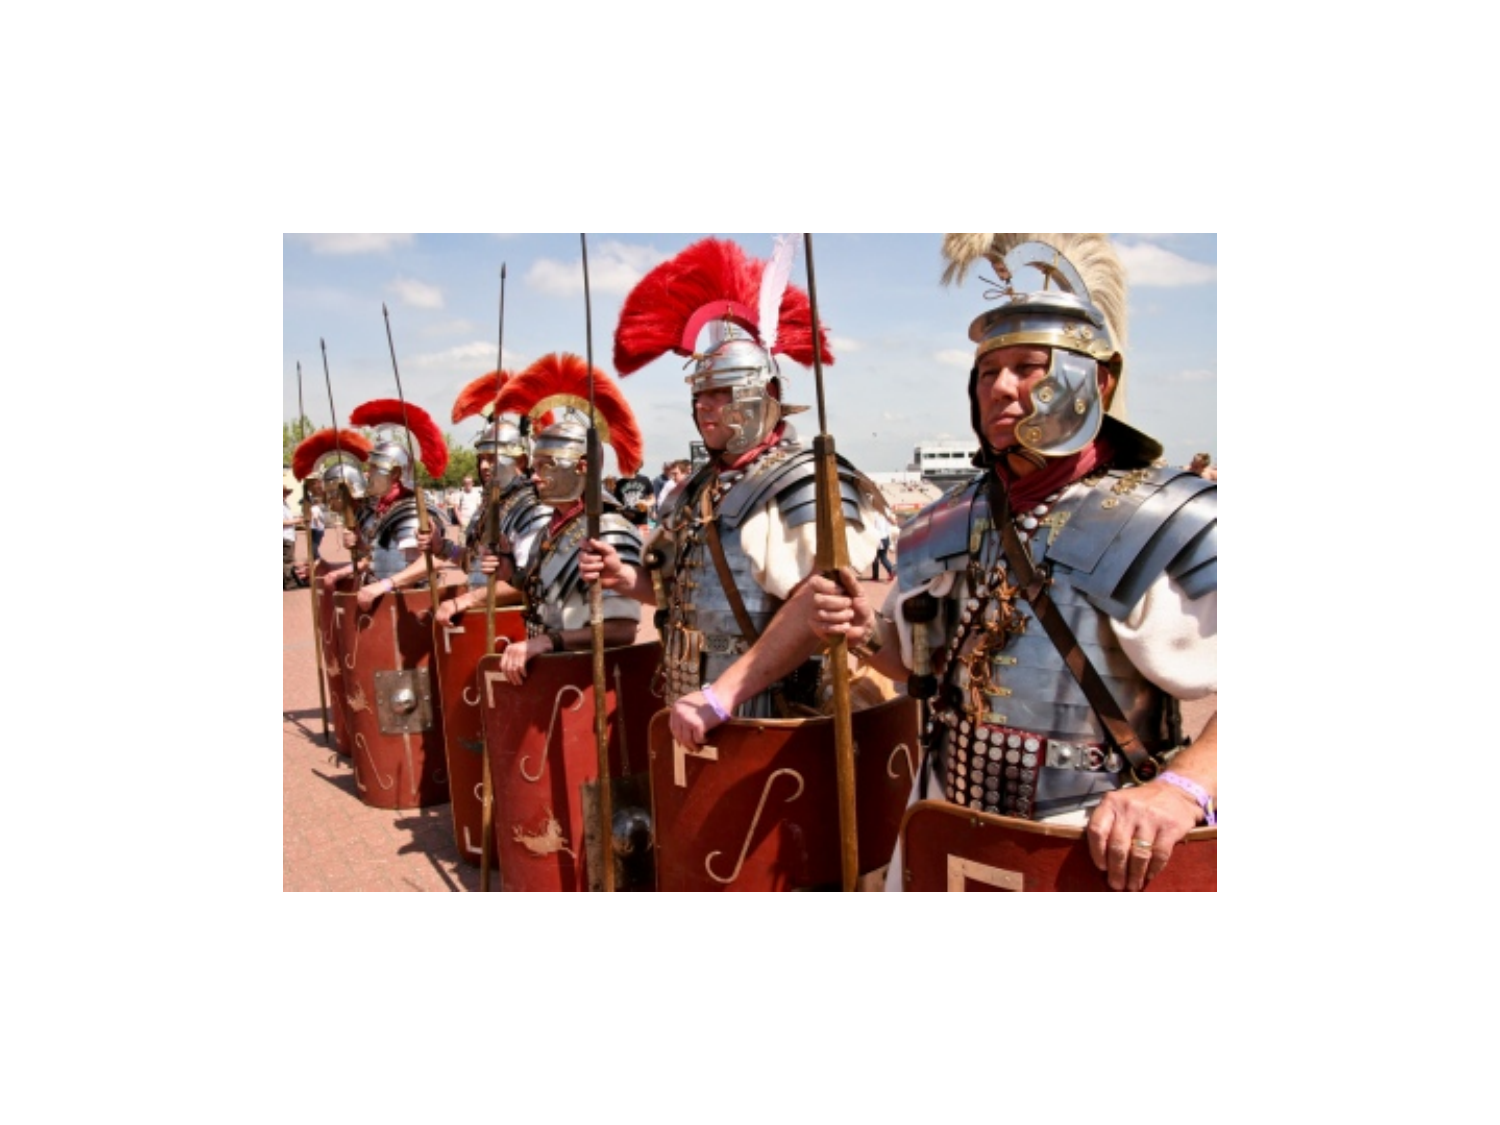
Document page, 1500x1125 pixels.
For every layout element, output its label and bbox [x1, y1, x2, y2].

picture [283, 233, 1217, 892]
